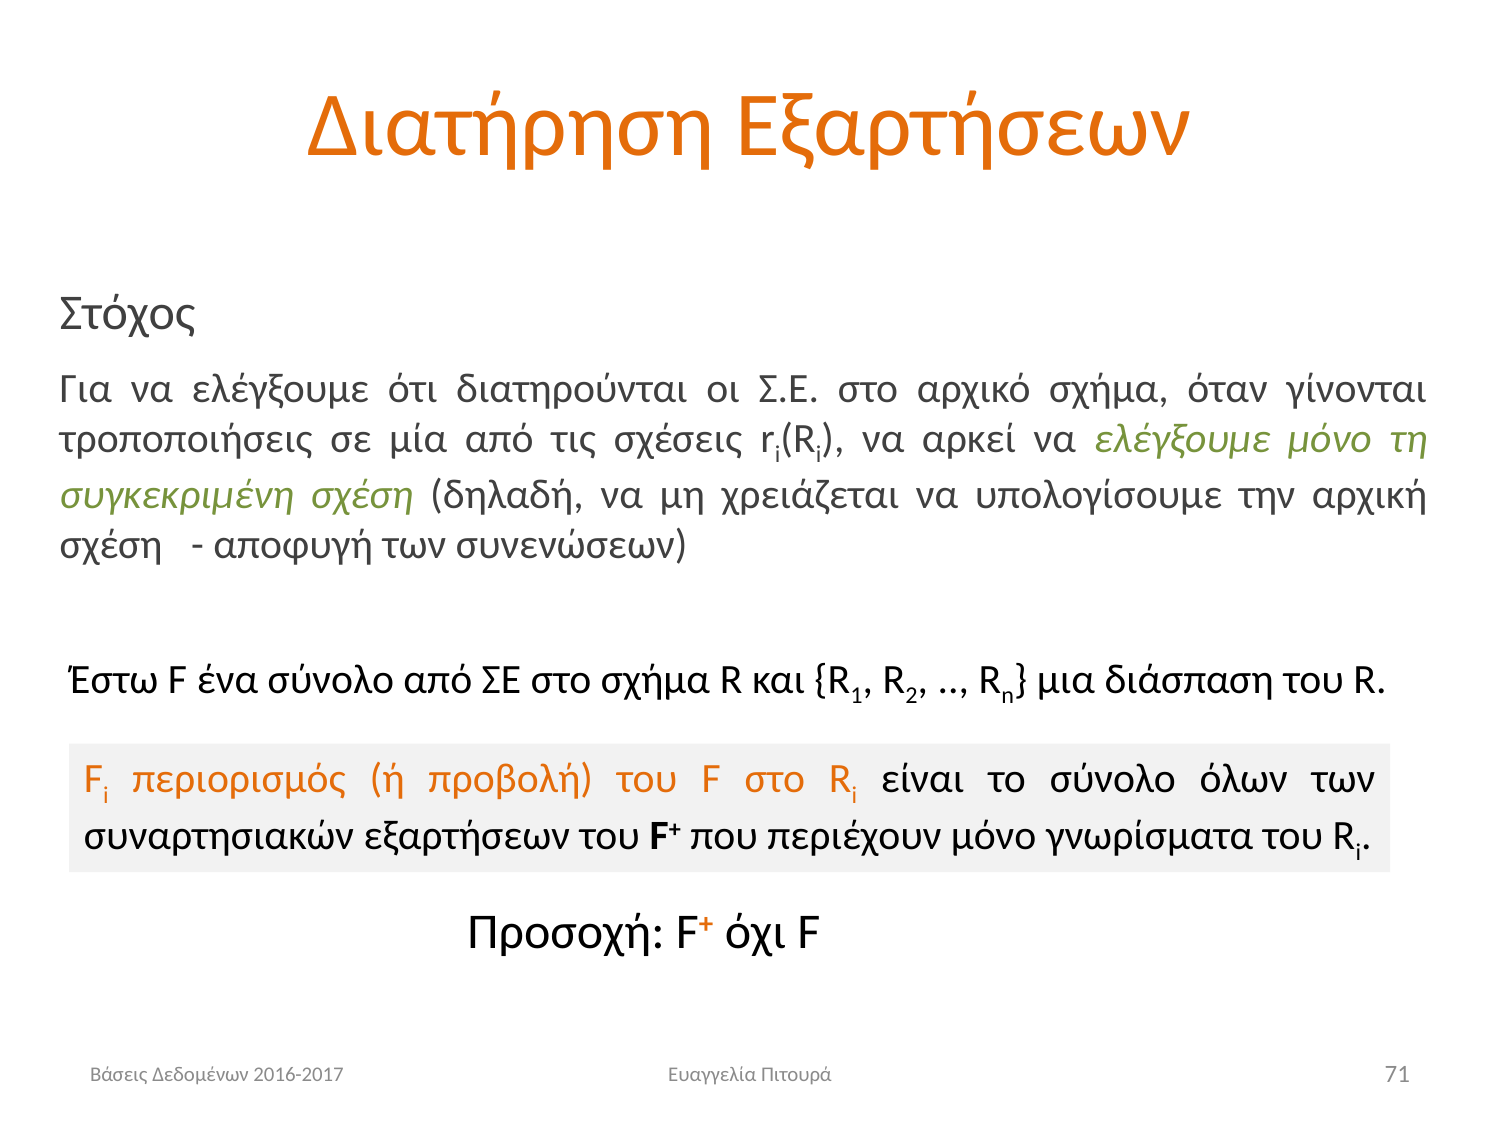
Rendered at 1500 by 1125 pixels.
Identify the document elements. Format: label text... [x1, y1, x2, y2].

text_box Στόχος Για να ελέγξουμε ότι διατηρούνται οι Σ.Ε. στο αρχικό σχήμα, όταν γίνονται τροποποιήσεις σε μία από τις σχέσεις ri(Ri), να αρκεί να ελέγξουμε μόνο τη συγκεκριμένη σχέση (δηλαδή, να μη χρειάζεται να υπολογίσουμε την αρχική σχέση - αποφυγή των συνενώσεων) [44, 272, 1443, 575]
text_box Προσοχή: F+ όχι F [452, 891, 985, 966]
footer Ευαγγελία Πιτουρά [512, 1042, 988, 1103]
slide_number 71 [1074, 1042, 1425, 1103]
text_box Έστω F ένα σύνολο από ΣΕ στο σχήμα R και {R1, R2, .., Rn} μια διάσπαση του R. [55, 644, 1454, 716]
slide_number Βάσεις Δεδομένων 2016-2017 [75, 1042, 425, 1103]
text_box Fi περιορισμός (ή προβολή) του F στο Ri είναι το σύνολο όλων των συναρτησιακών εξαρτήσεων του F+ που περιέχουν μόνο γνωρίσματα του Ri. [69, 743, 1391, 873]
title Διατήρηση Εξαρτήσεων [75, 24, 1425, 213]
